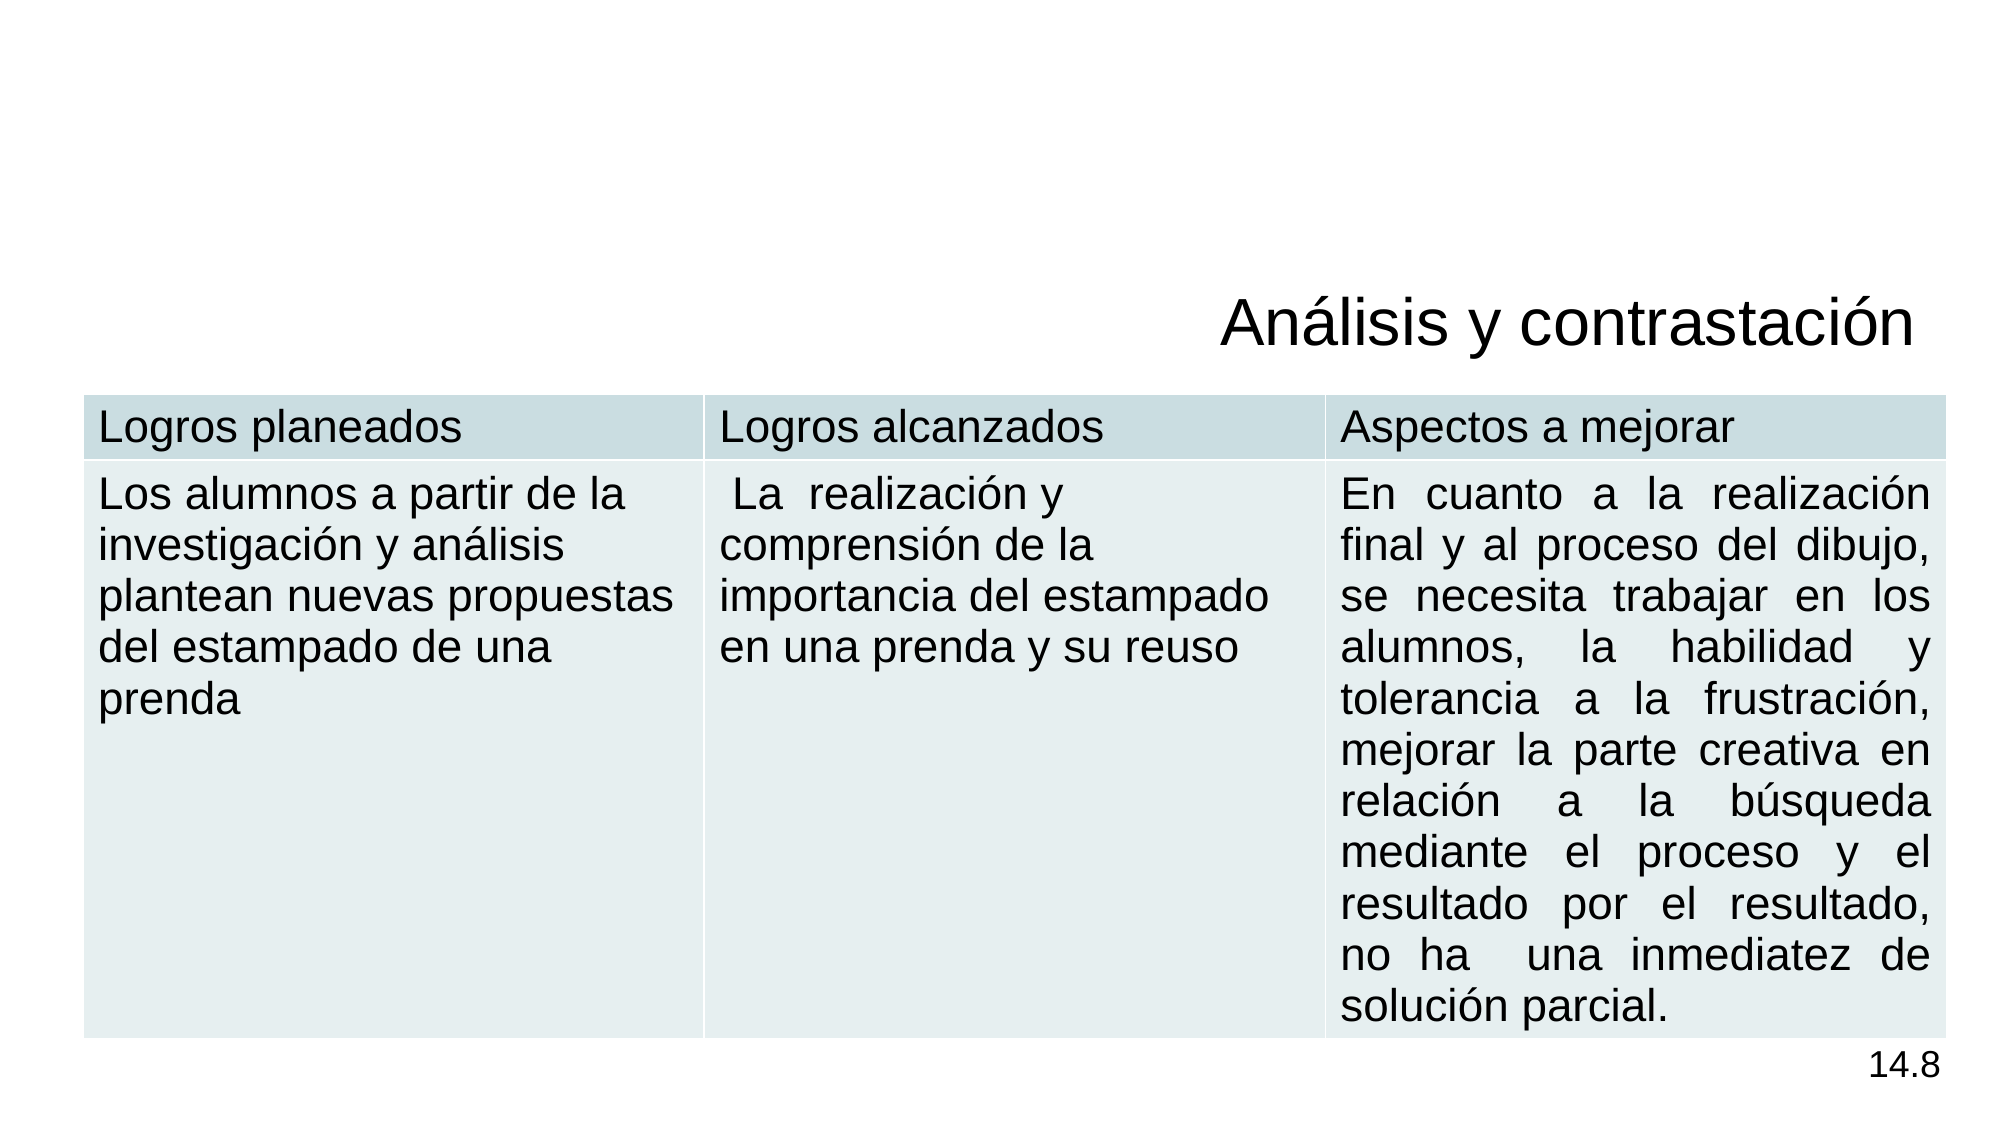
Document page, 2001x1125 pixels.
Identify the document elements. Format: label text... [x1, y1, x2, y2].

table_header Logros planeados [84, 395, 703, 459]
table_cell La realización y comprensión de la importancia del estampado en una prenda y su reuso [705, 461, 1325, 1038]
list Análisis y contrastación [68, 252, 1932, 678]
table_cell Los alumnos a partir de la investigación y análisis plantean nuevas propuestas del estampado de una prenda [84, 461, 703, 1038]
table_header Logros alcanzados [705, 395, 1325, 459]
slide_number 14.8 [1853, 1019, 1974, 1106]
table_header Aspectos a mejorar [1326, 395, 1946, 459]
table_cell En cuanto a la realización final y al proceso del dibujo, se necesita trabajar en los alumnos, la habilidad y tolerancia a la frustración, mejorar la parte creativa en relación a la búsqueda mediante el proceso y el resultado por el resultado, no ha una inmediatez de solución parcial. [1326, 461, 1946, 1038]
